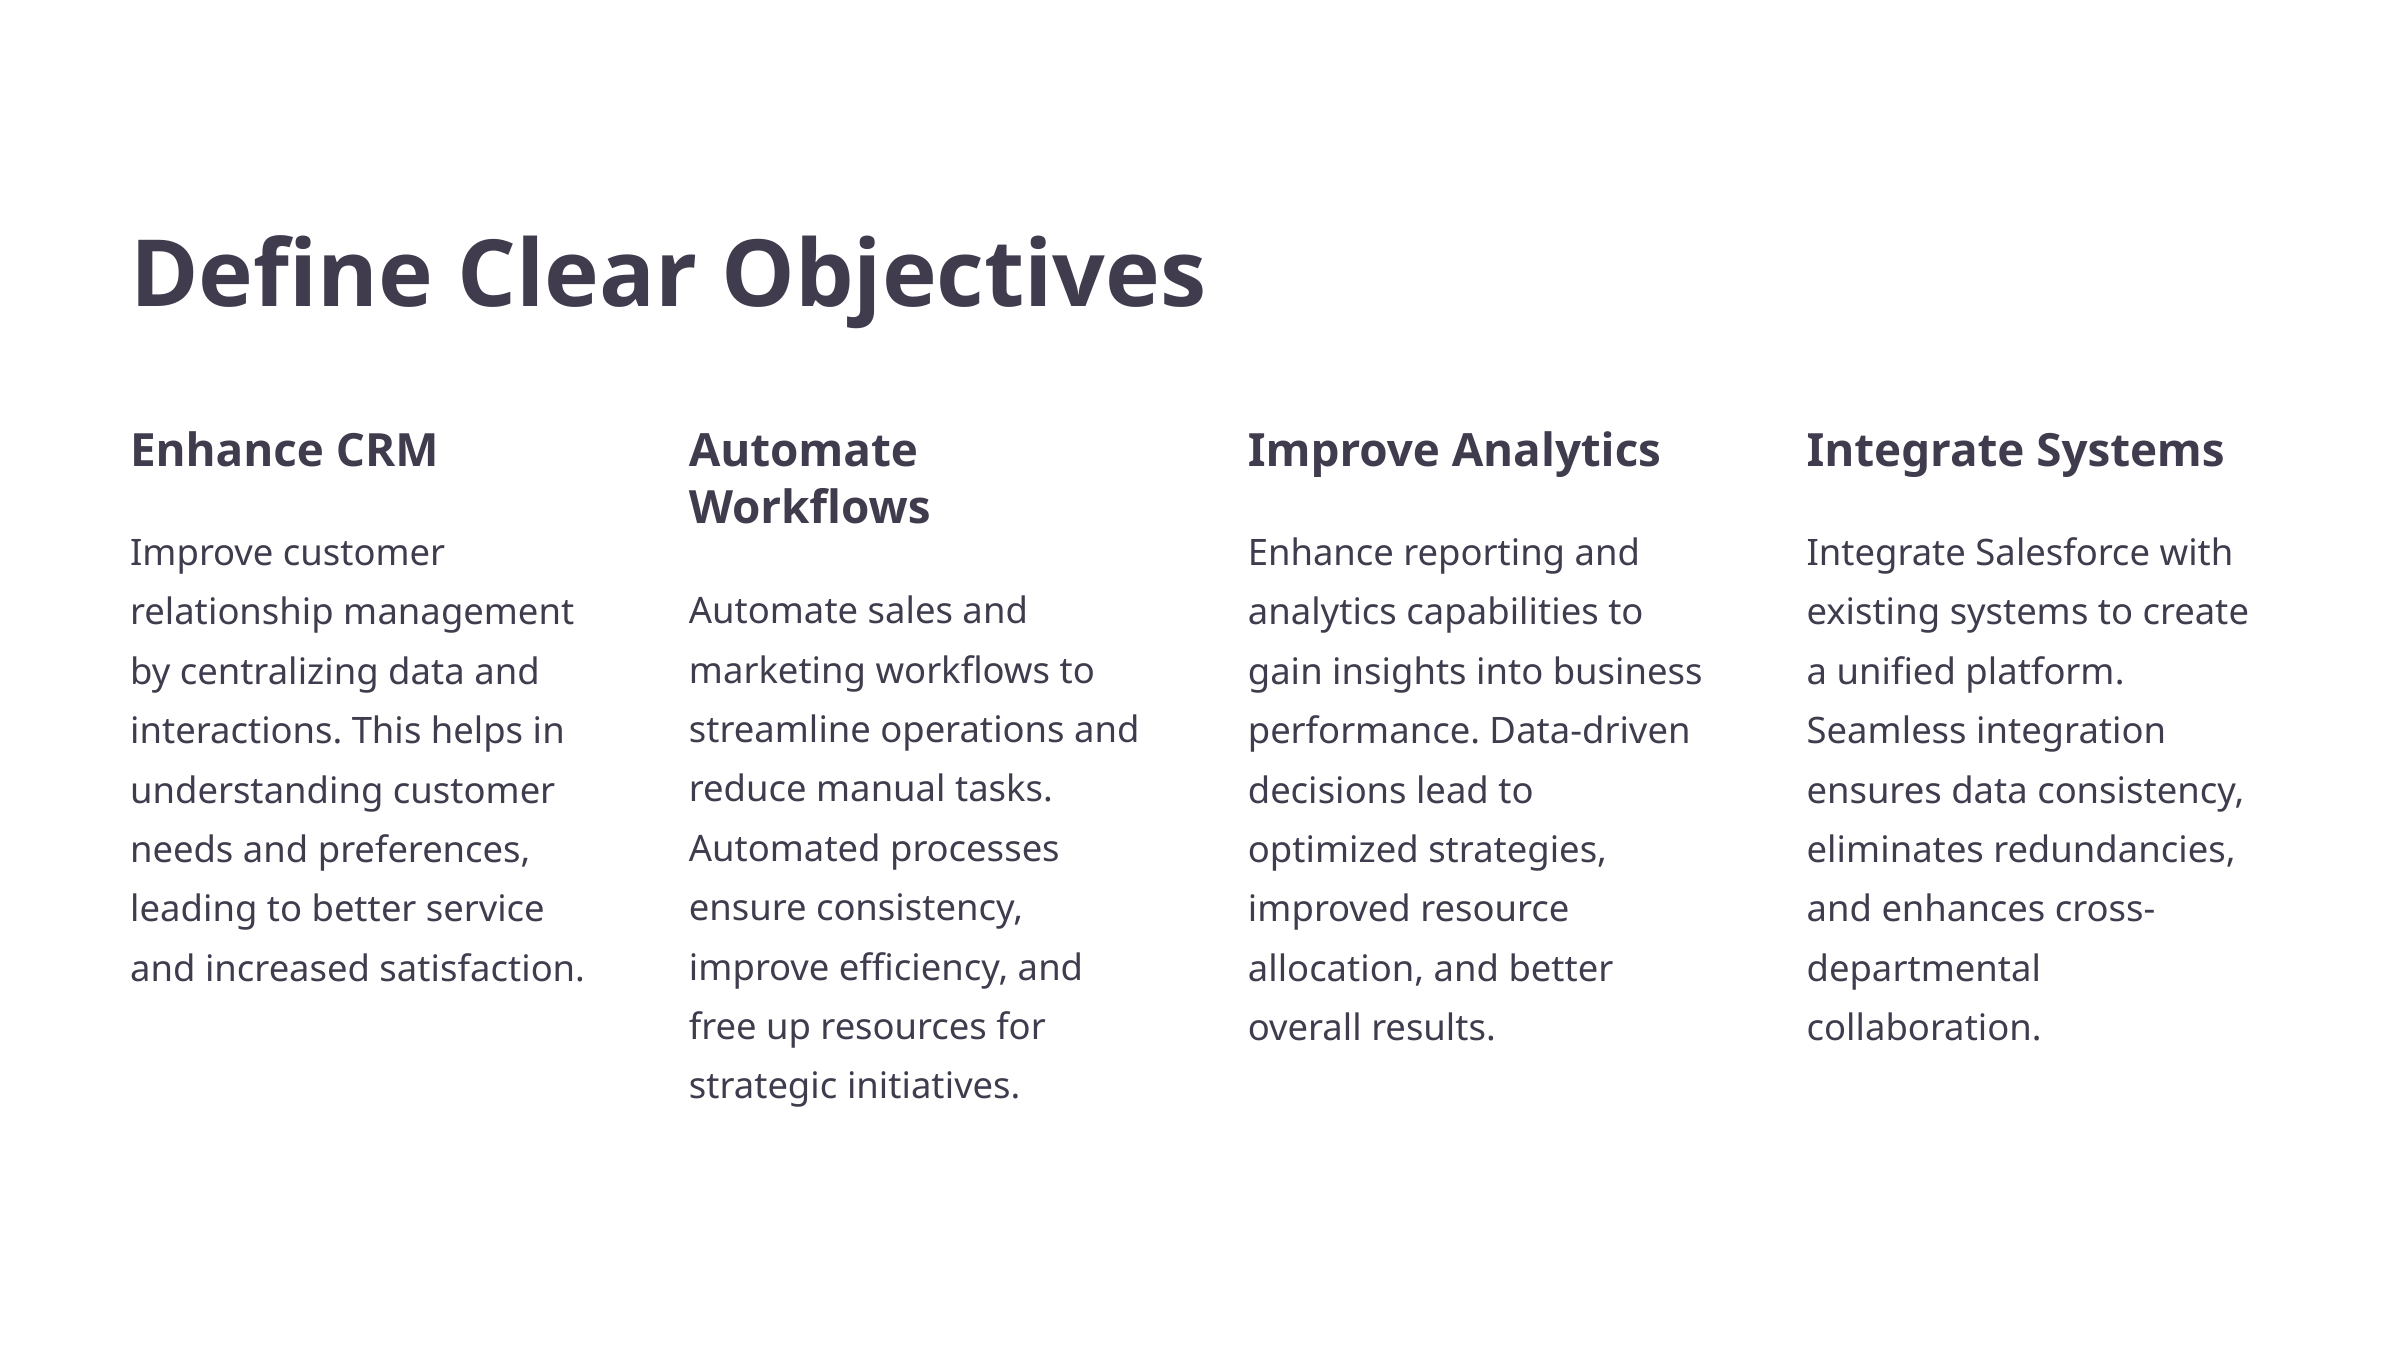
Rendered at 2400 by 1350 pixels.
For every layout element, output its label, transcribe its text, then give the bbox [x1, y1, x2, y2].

text_box Define Clear Objectives [130, 208, 1200, 326]
text_box Improve customer relationship management by centralizing data and interactions. This helps in understanding customer needs and preferences, leading to better service and increased satisfaction. [130, 513, 597, 990]
text_box Automate sales and marketing workflows to streamline operations and reduce manual tasks. Automated processes ensure consistency, improve efficiency, and free up resources for strategic initiatives. [688, 571, 1156, 1108]
text_box Enhance reporting and analytics capabilities to gain insights into business performance. Data-driven decisions lead to optimized strategies, improved resource allocation, and better overall results. [1247, 513, 1715, 1050]
text_box Integrate Systems [1806, 418, 2272, 477]
text_box Improve Analytics [1247, 418, 1713, 477]
text_box Enhance CRM [130, 418, 596, 477]
text_box Integrate Salesforce with existing systems to create a unified platform. Seamless integration ensures data consistency, eliminates redundancies, and enhances cross-departmental collaboration. [1806, 513, 2274, 1050]
text_box Automate Workflows [688, 418, 1156, 535]
